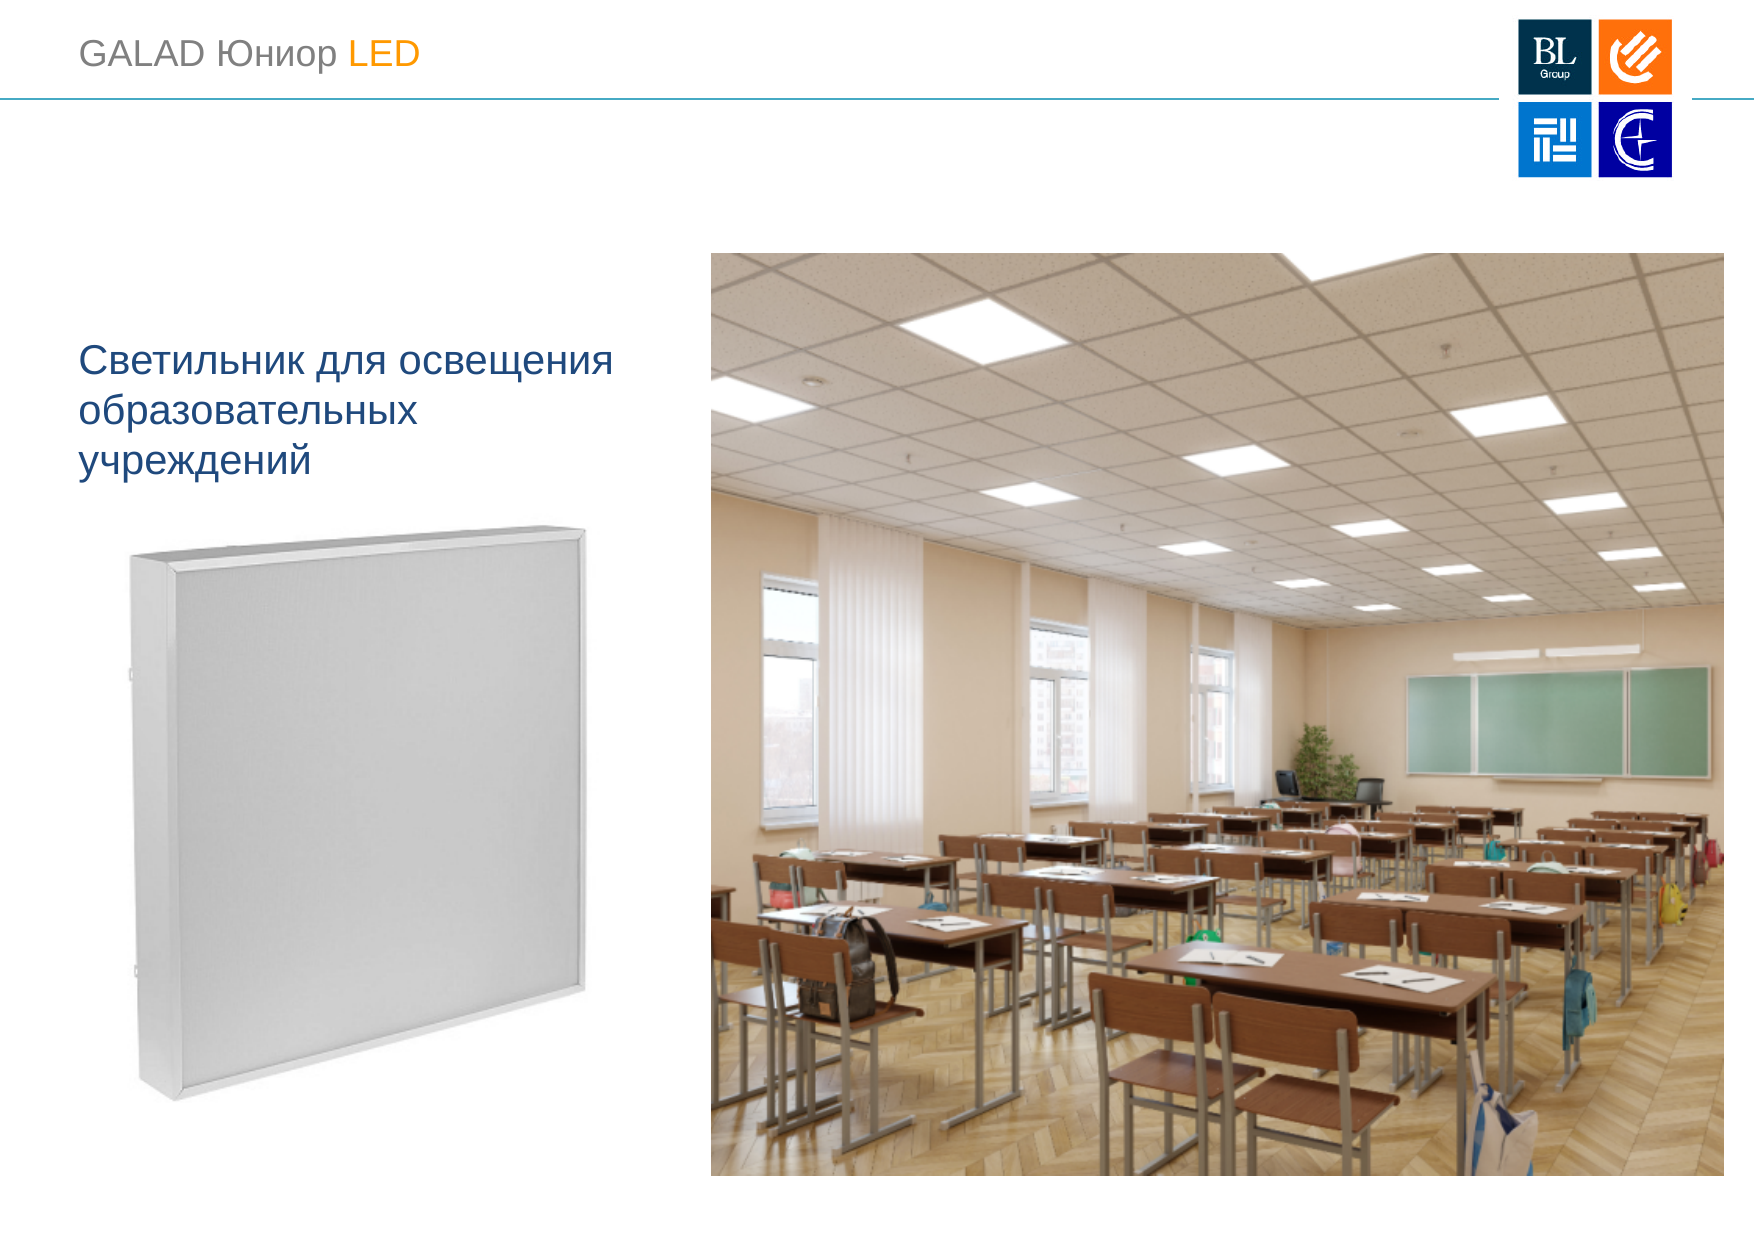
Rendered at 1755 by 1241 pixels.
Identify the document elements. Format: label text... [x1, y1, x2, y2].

text_box GALAD Юниор LED [62, 20, 865, 83]
text_box Светильник для освещения образовательных учреждений [62, 324, 680, 492]
picture [38, 501, 677, 1129]
picture [1510, 12, 1677, 183]
picture [711, 253, 1725, 1177]
